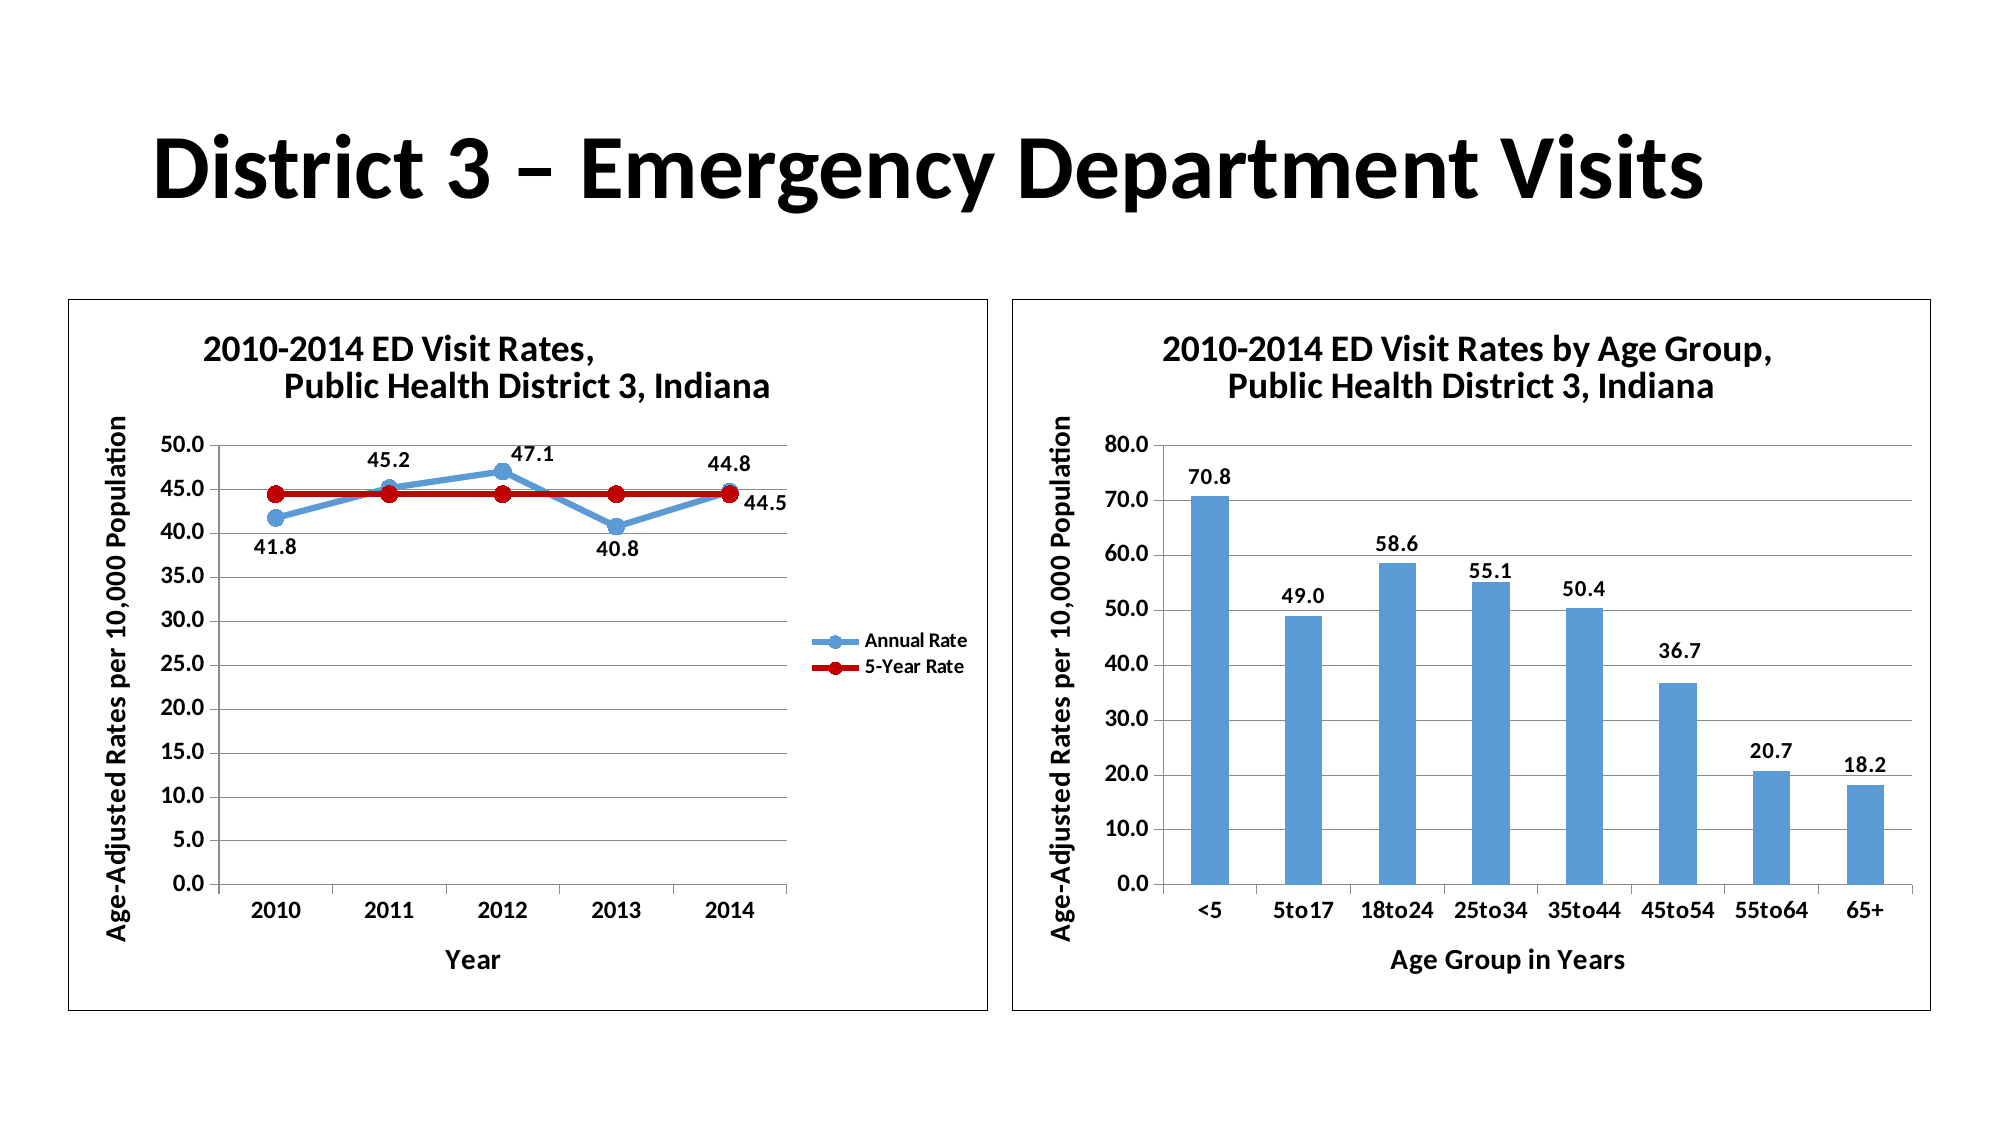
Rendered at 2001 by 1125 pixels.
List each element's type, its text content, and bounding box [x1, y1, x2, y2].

title District 3 – Emergency Department Visits [137, 59, 1863, 278]
chart [68, 299, 988, 1011]
chart [1012, 299, 1931, 1011]
